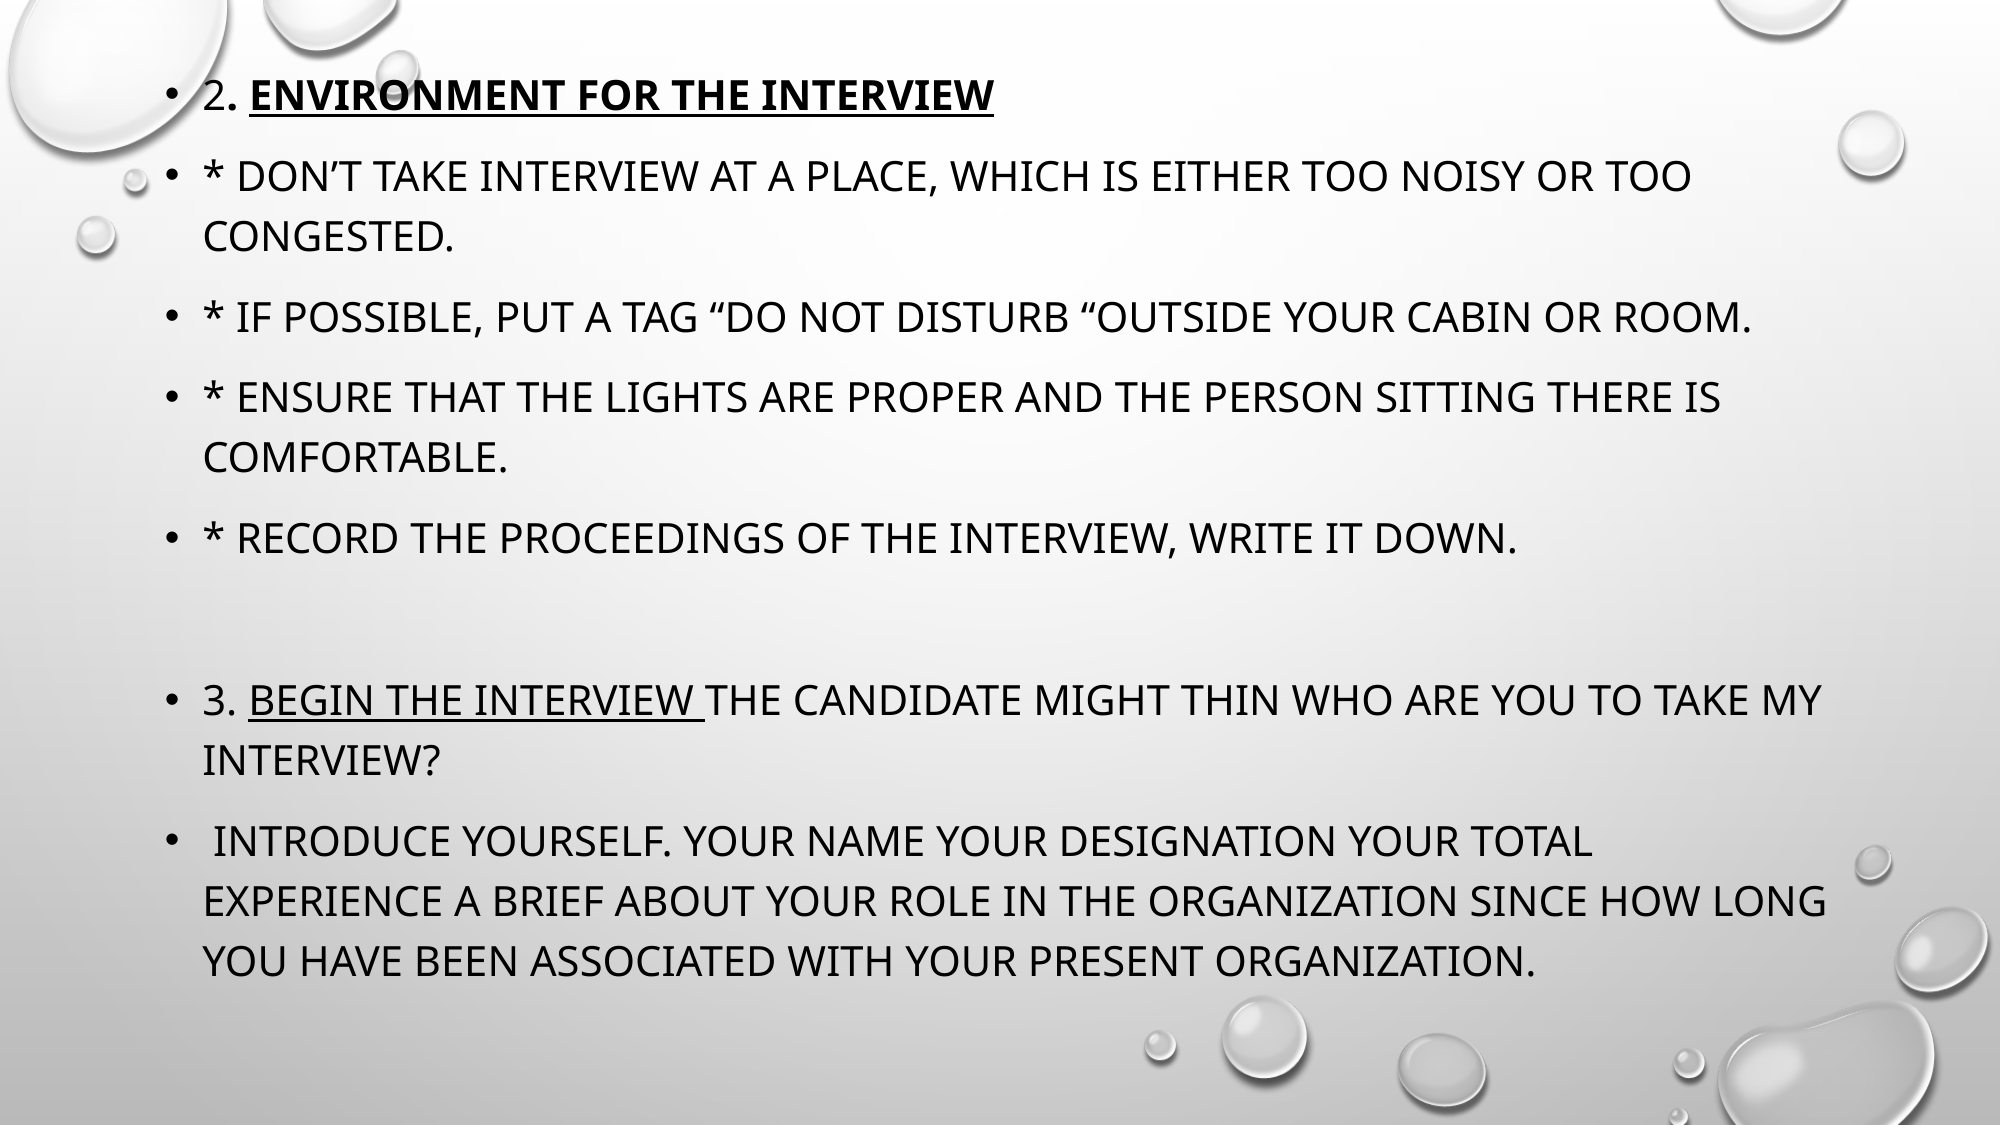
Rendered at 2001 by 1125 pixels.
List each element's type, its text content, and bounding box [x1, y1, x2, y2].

picture [0, 0, 2000, 1125]
list 2. Environment for the Interview * Don’t take interview at a place, which is either too noisy or too congested. * If possible, put a tag “Do not disturb “outside your cabin or room. * Ensure that the lights are proper and the person sitting there is comfortable. * Record the proceedings of the interview, write it down. 3. Begin the Interview The candidate might thin Who are you to take my interview? Introduce yourself. Your Name Your Designation Your Total Experience A brief about your role in the organization Since how long you have been associated with your present organization. [149, 51, 1850, 1036]
